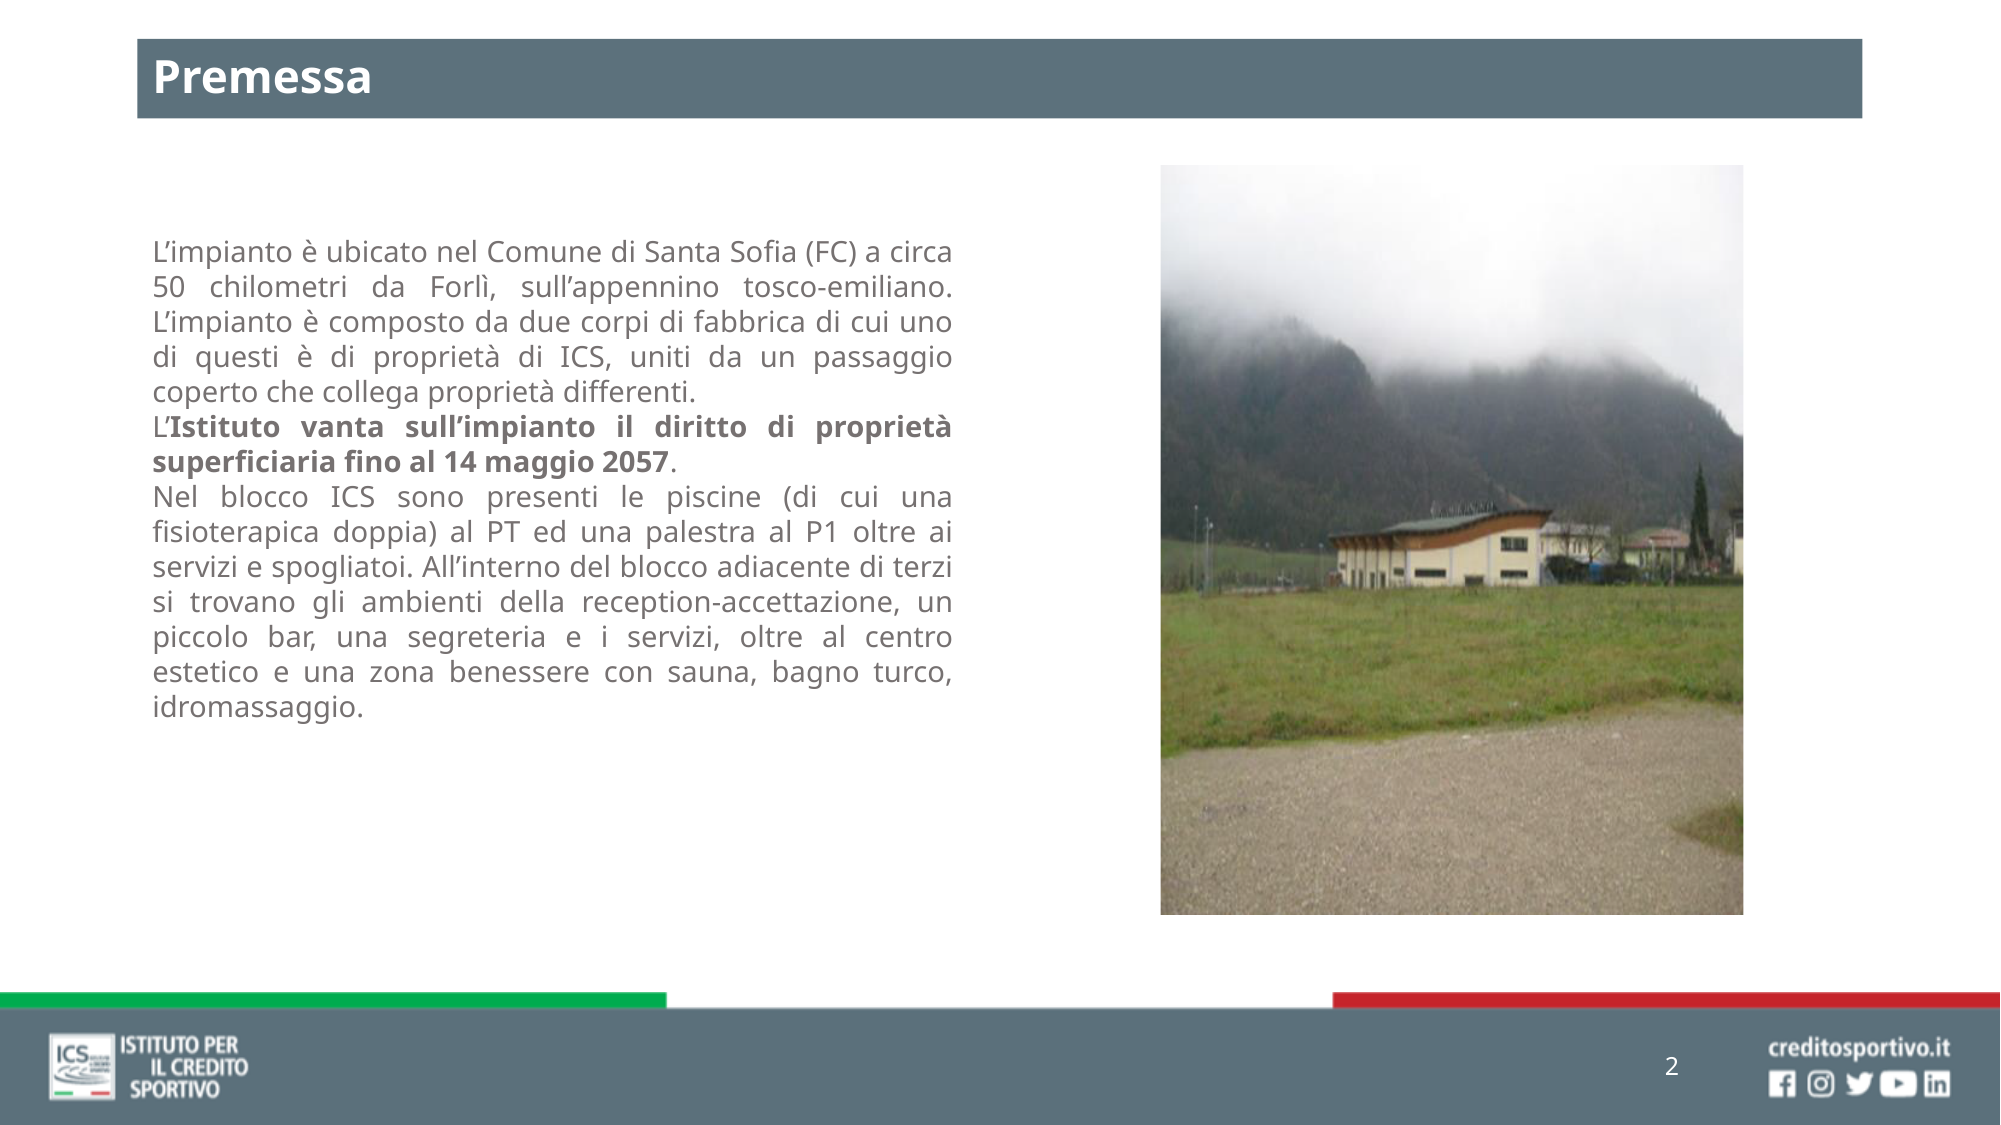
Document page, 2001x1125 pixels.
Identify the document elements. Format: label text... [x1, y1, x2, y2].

text_box L’impianto è ubicato nel Comune di Santa Sofia (FC) a circa 50 chilometri da Forlì, sull’appennino tosco-emiliano. L’impianto è composto da due corpi di fabbrica di cui uno di questi è di proprietà di ICS, uniti da un passaggio coperto che collega proprietà differenti. L’Istituto vanta sull’impianto il diritto di proprietà superficiaria fino al 14 maggio 2057. Nel blocco ICS sono presenti le piscine (di cui una fisioterapica doppia) al PT ed una palestra al P1 oltre ai servizi e spogliatoi. All’interno del blocco adiacente di terzi si trovano gli ambienti della reception-accettazione, un piccolo bar, una segreteria e i servizi, oltre al centro estetico e una zona benessere con sauna, bagno turco, idromassaggio. [137, 226, 969, 731]
picture [1160, 165, 1744, 915]
slide_number 2 [1243, 1043, 1694, 1104]
title Premessa [137, 38, 1863, 119]
picture [0, 992, 2000, 1125]
